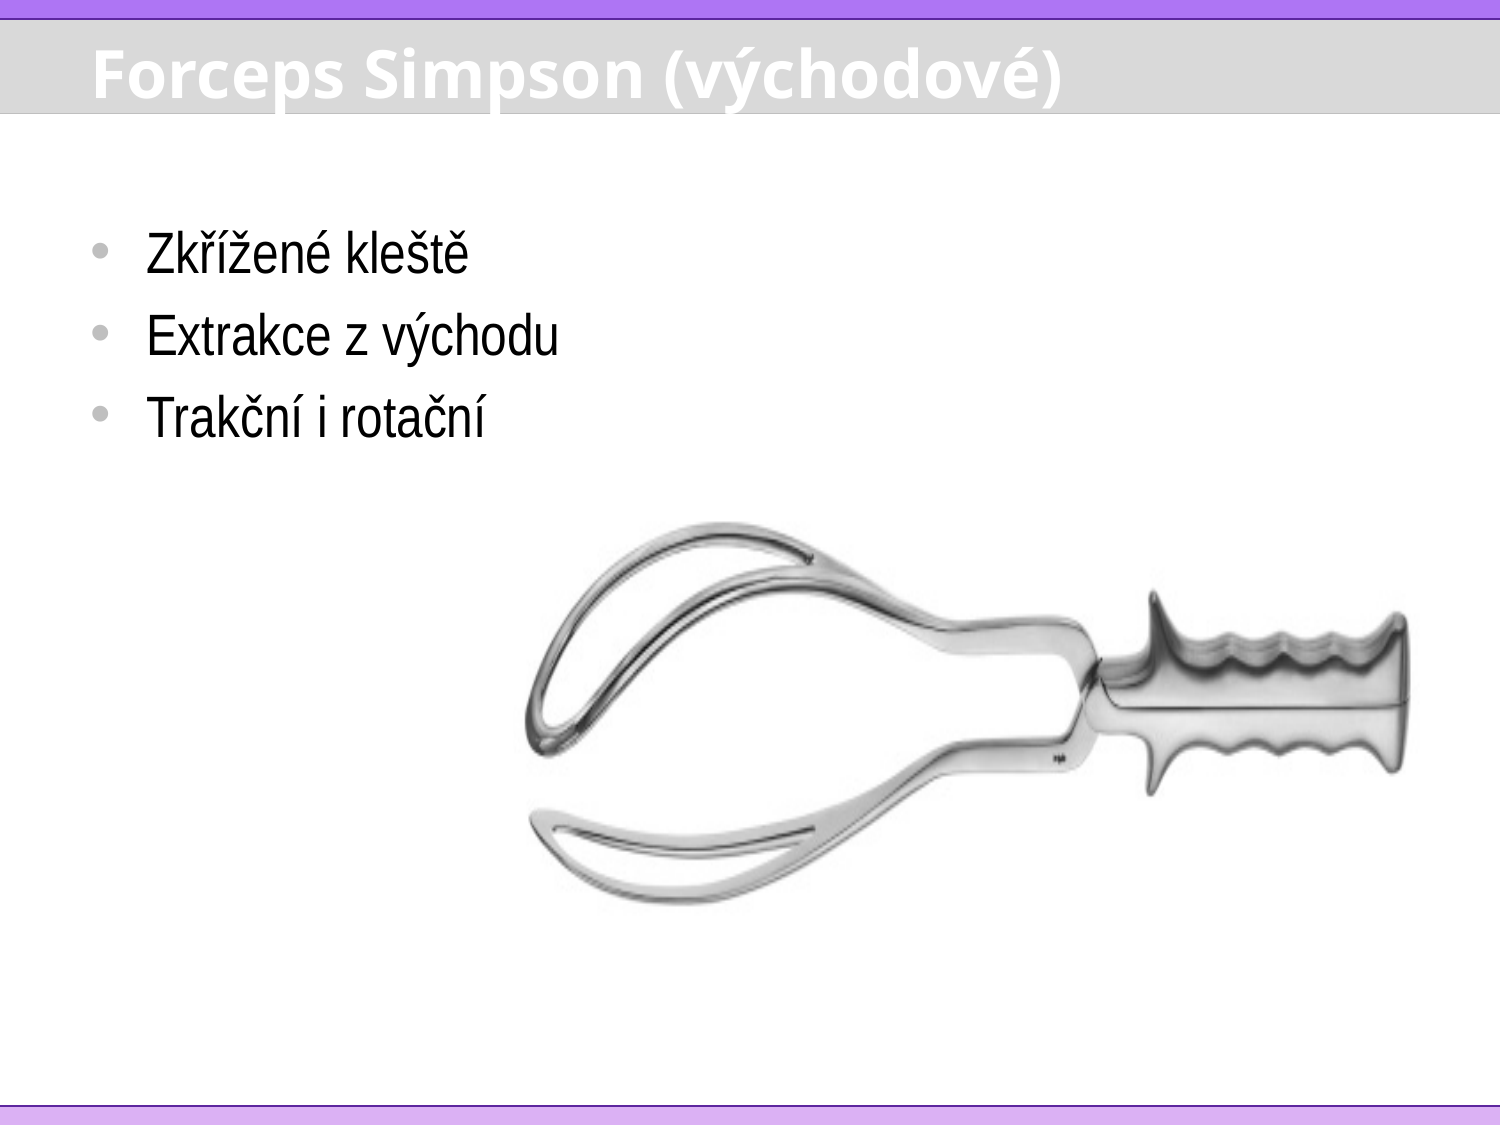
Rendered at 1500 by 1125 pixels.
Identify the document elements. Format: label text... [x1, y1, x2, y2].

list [513, 500, 1426, 977]
title Forceps Simpson (východové) [75, 30, 1425, 114]
list Zkřížené kleště Extrakce z východu Trakční i rotační [75, 208, 738, 1005]
